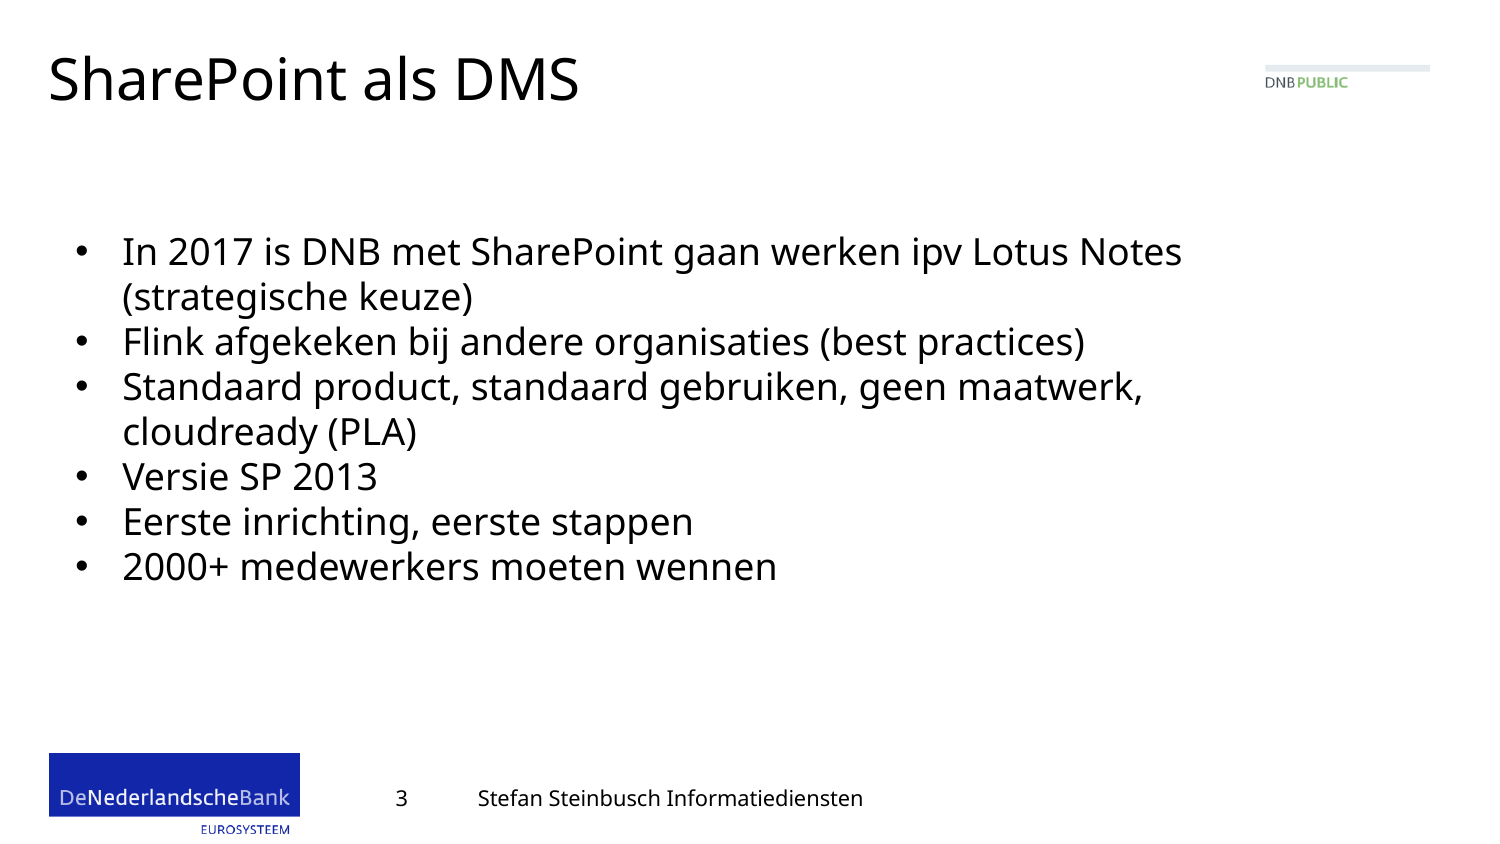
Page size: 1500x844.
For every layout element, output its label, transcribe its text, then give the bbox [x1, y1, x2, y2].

title SharePoint als DMS [48, 38, 1454, 122]
text_box In 2017 is DNB met SharePoint gaan werken ipv Lotus Notes (strategische keuze) Flink afgekeken bij andere organisaties (best practices) Standaard product, standaard gebruiken, geen maatwerk, cloudready (PLA) Versie SP 2013 Eerste inrichting, eerste stappen 2000+ medewerkers moeten wennen [60, 220, 1354, 596]
picture [49, 753, 300, 834]
footer Stefan Steinbusch Informatiediensten [477, 784, 1217, 814]
slide_number 3 [352, 784, 452, 814]
